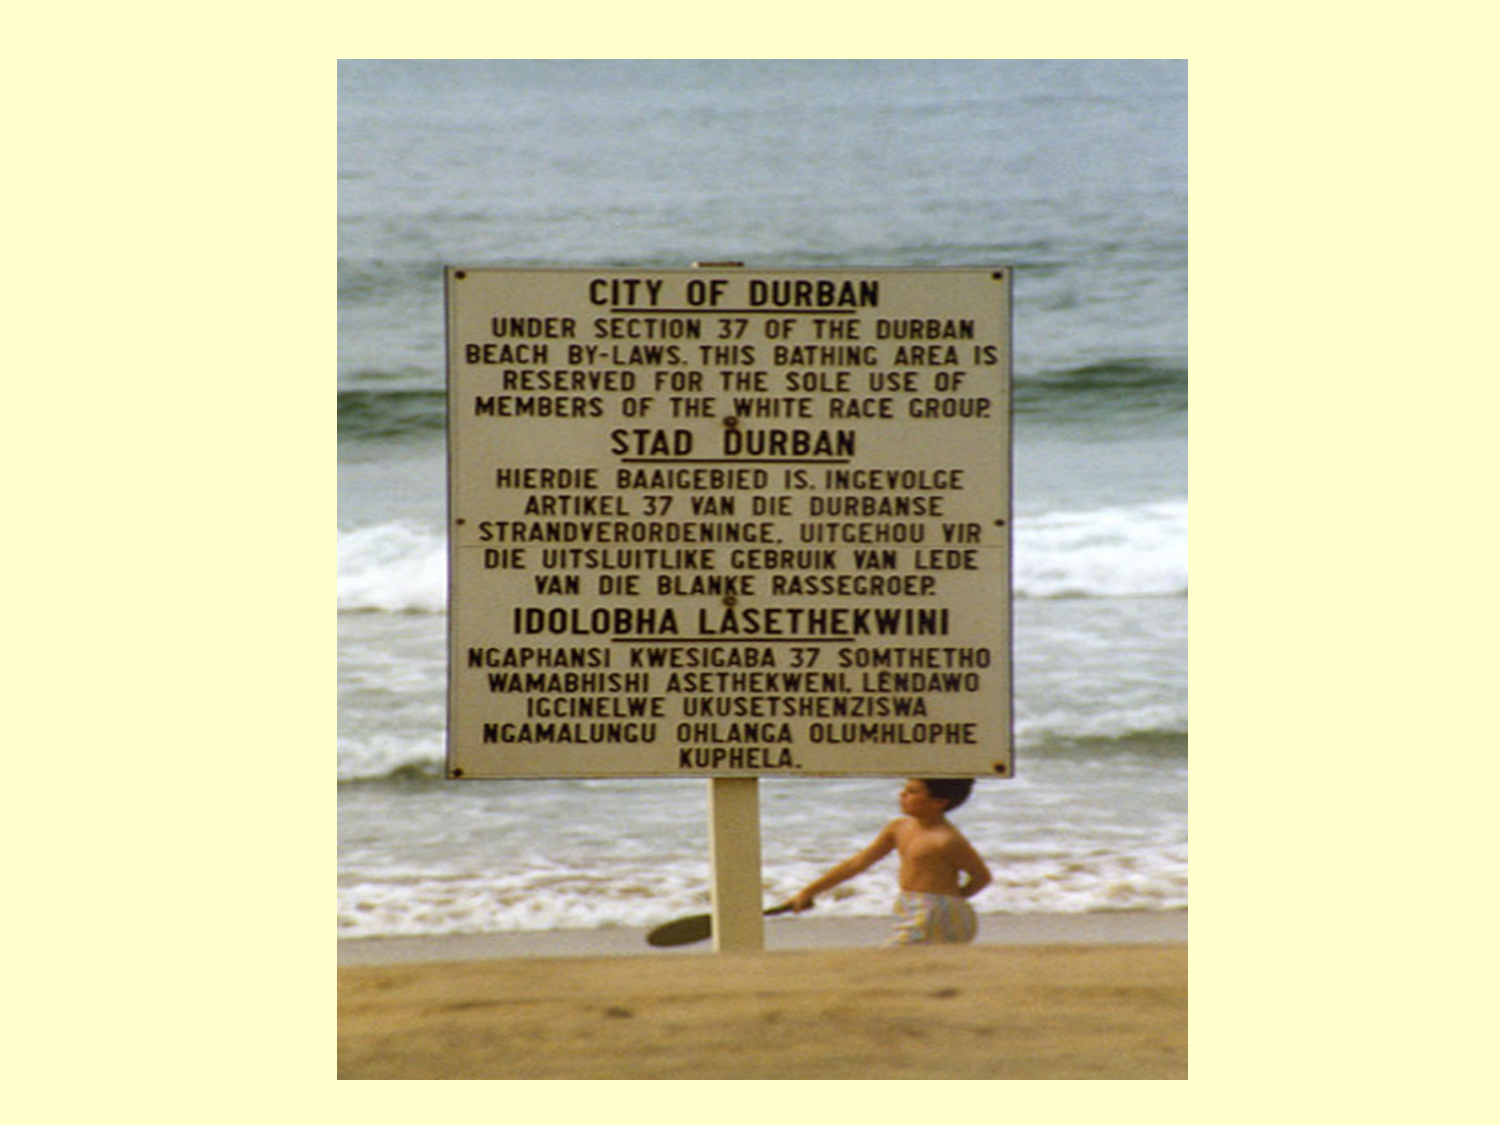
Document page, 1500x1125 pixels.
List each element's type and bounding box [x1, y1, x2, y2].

picture [337, 59, 1188, 1081]
